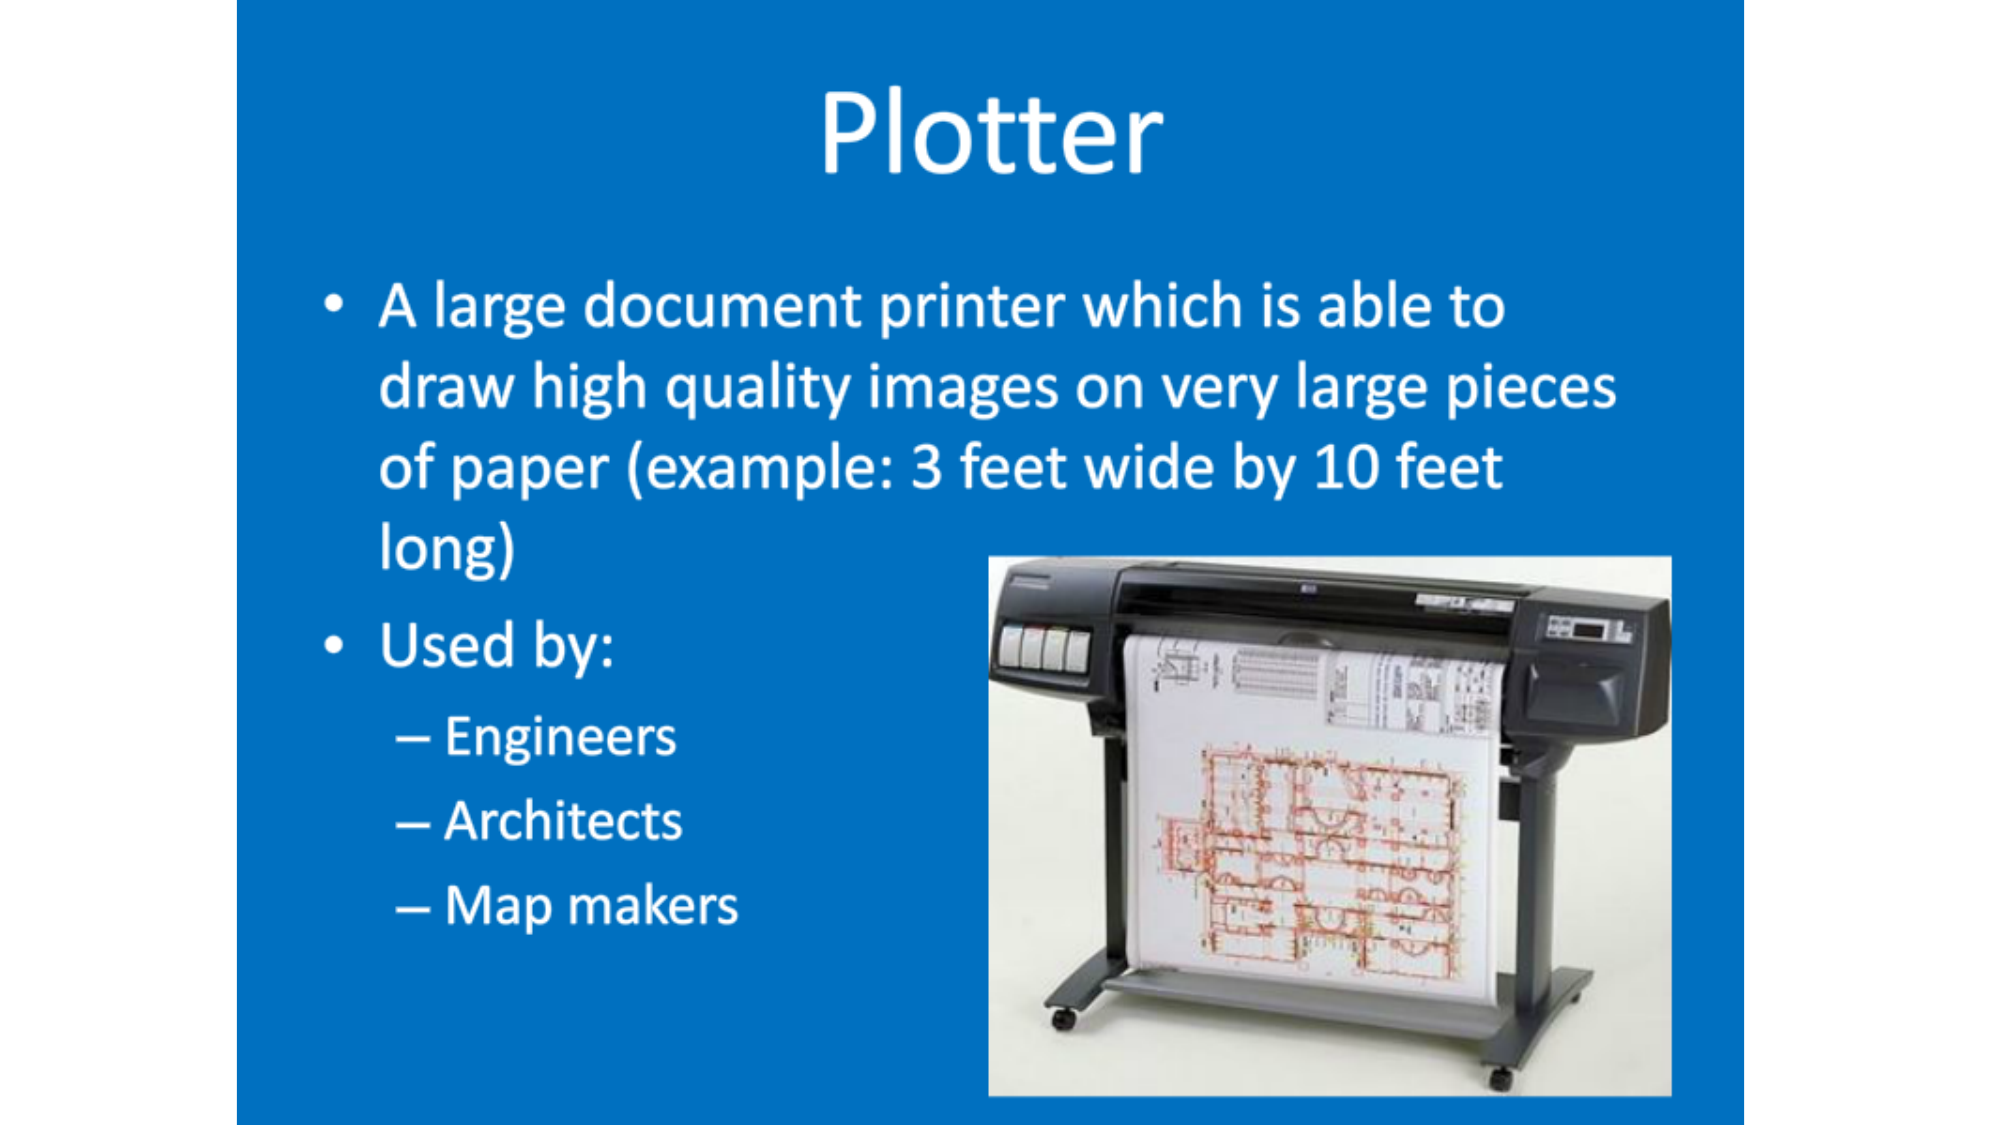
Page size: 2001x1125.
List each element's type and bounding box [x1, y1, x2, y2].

picture [236, 0, 1745, 1125]
